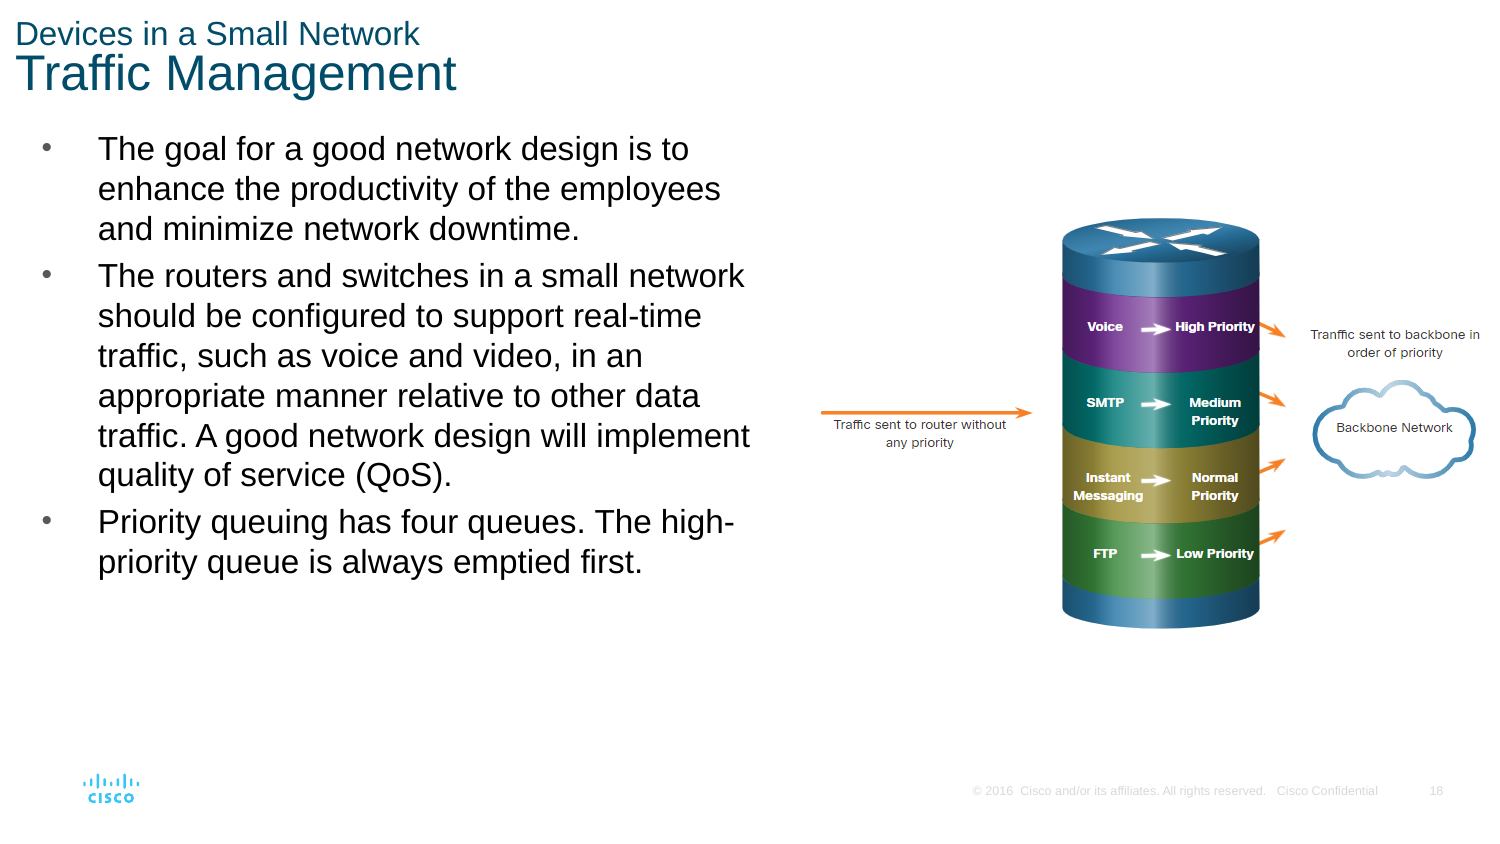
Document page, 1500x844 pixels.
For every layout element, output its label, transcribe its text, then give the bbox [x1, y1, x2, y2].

list The goal for a good network design is to enhance the productivity of the employees and minimize network downtime. The routers and switches in a small network should be configured to support real-time traffic, such as voice and video, in an appropriate manner relative to other data traffic. A good network design will implement quality of service (QoS). Priority queuing has four queues. The high-priority queue is always emptied first. [26, 120, 777, 754]
title Devices in a Small Network Traffic Management [0, 0, 1369, 121]
picture [802, 207, 1489, 636]
